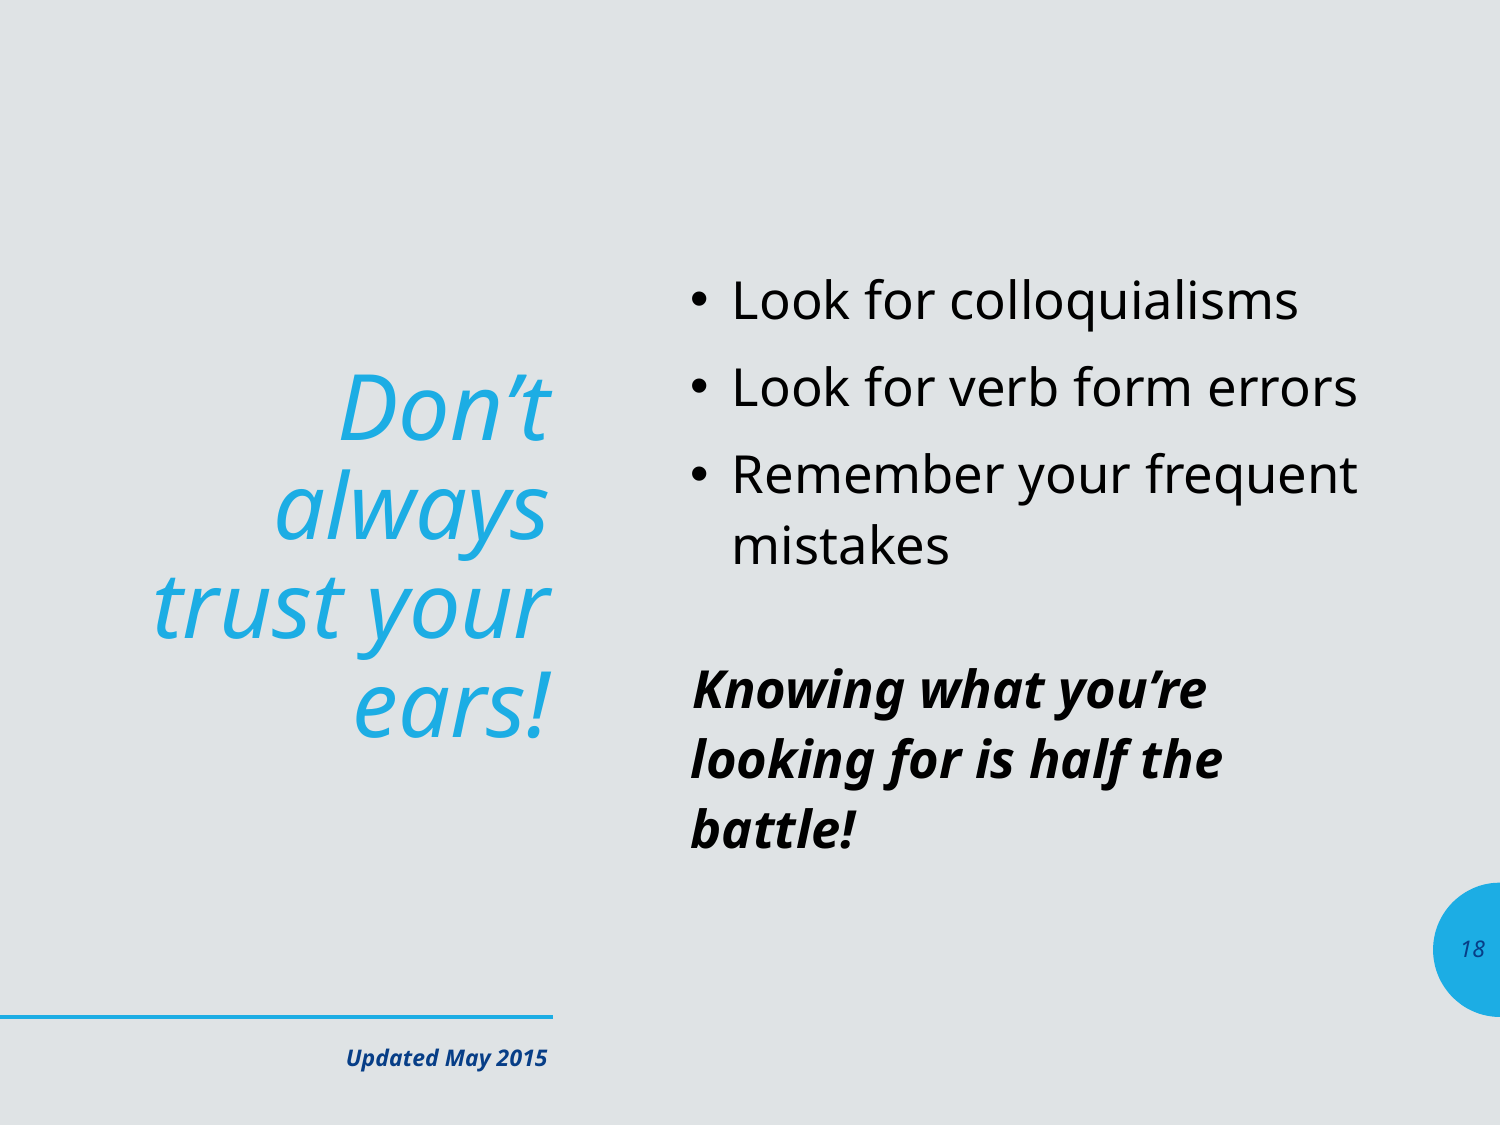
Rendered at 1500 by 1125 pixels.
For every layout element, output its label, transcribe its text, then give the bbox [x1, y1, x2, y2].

list Look for colloquialisms Look for verb form errors Remember your frequent mistakes Knowing what you’re looking for is half the battle! [675, 251, 1407, 873]
slide_number 18 [1433, 919, 1500, 980]
title Don’t always trust your ears! [93, 354, 566, 771]
footer Updated May 2015 [93, 1035, 564, 1096]
